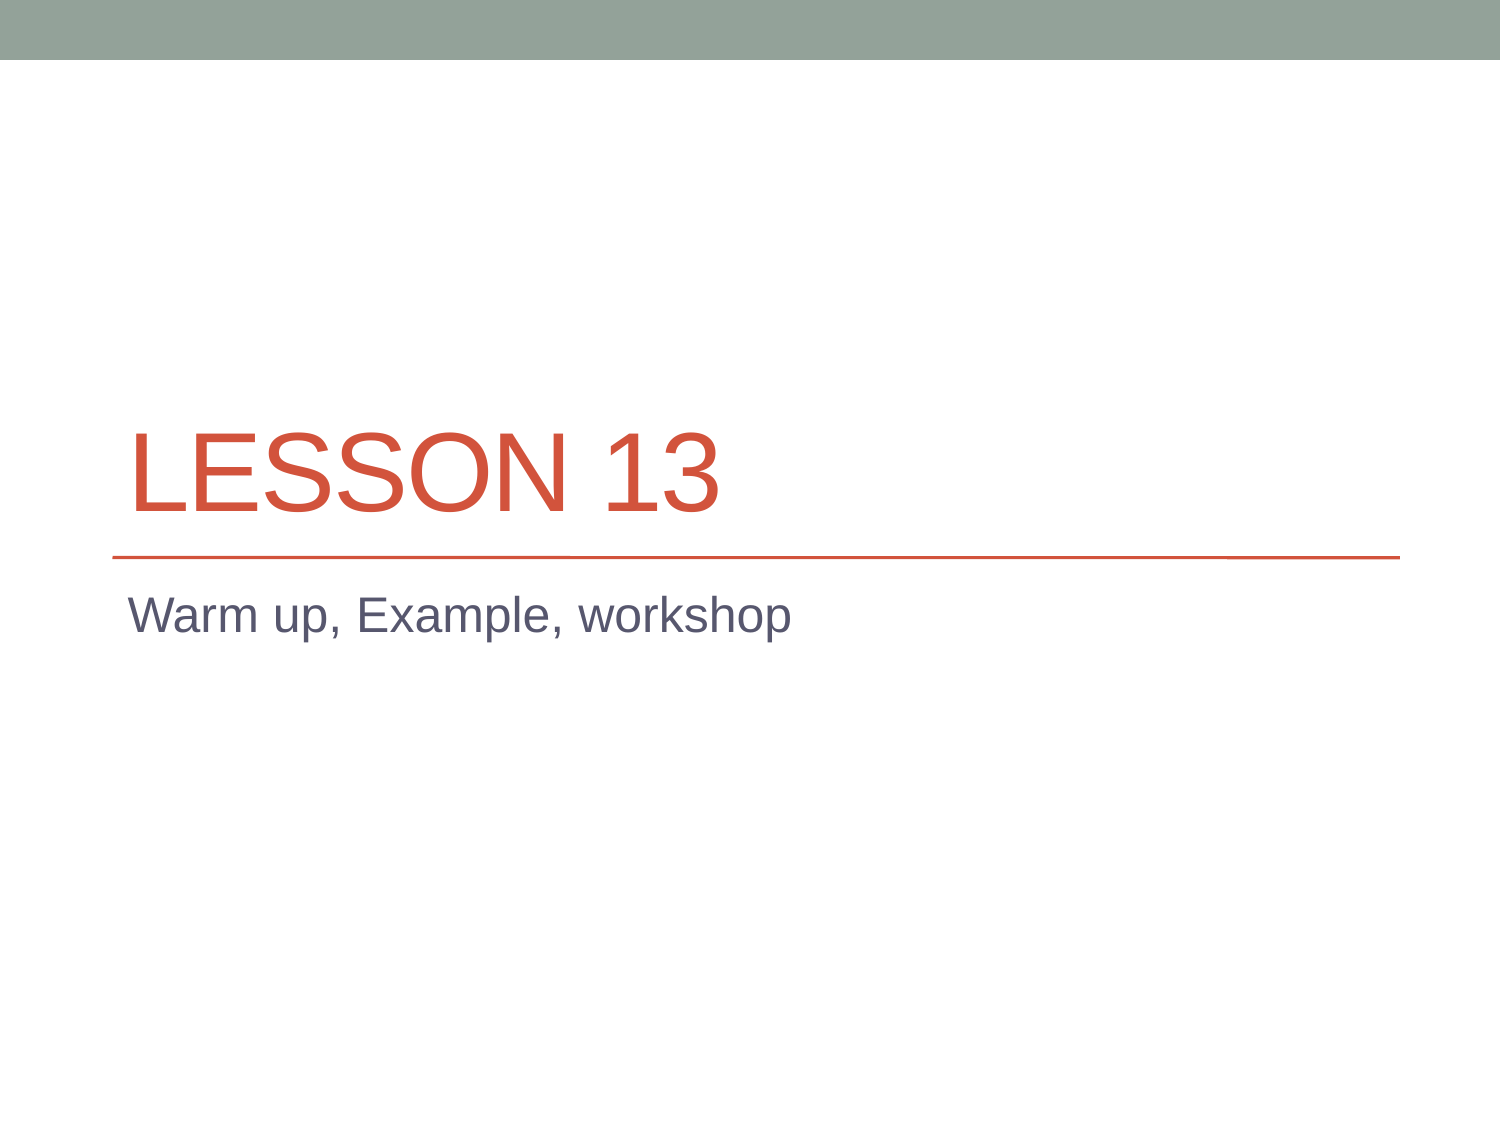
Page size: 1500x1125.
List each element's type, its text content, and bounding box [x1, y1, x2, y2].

title Lesson 13 [112, 224, 1400, 542]
subtitle Warm up, Example, workshop [112, 575, 1163, 863]
